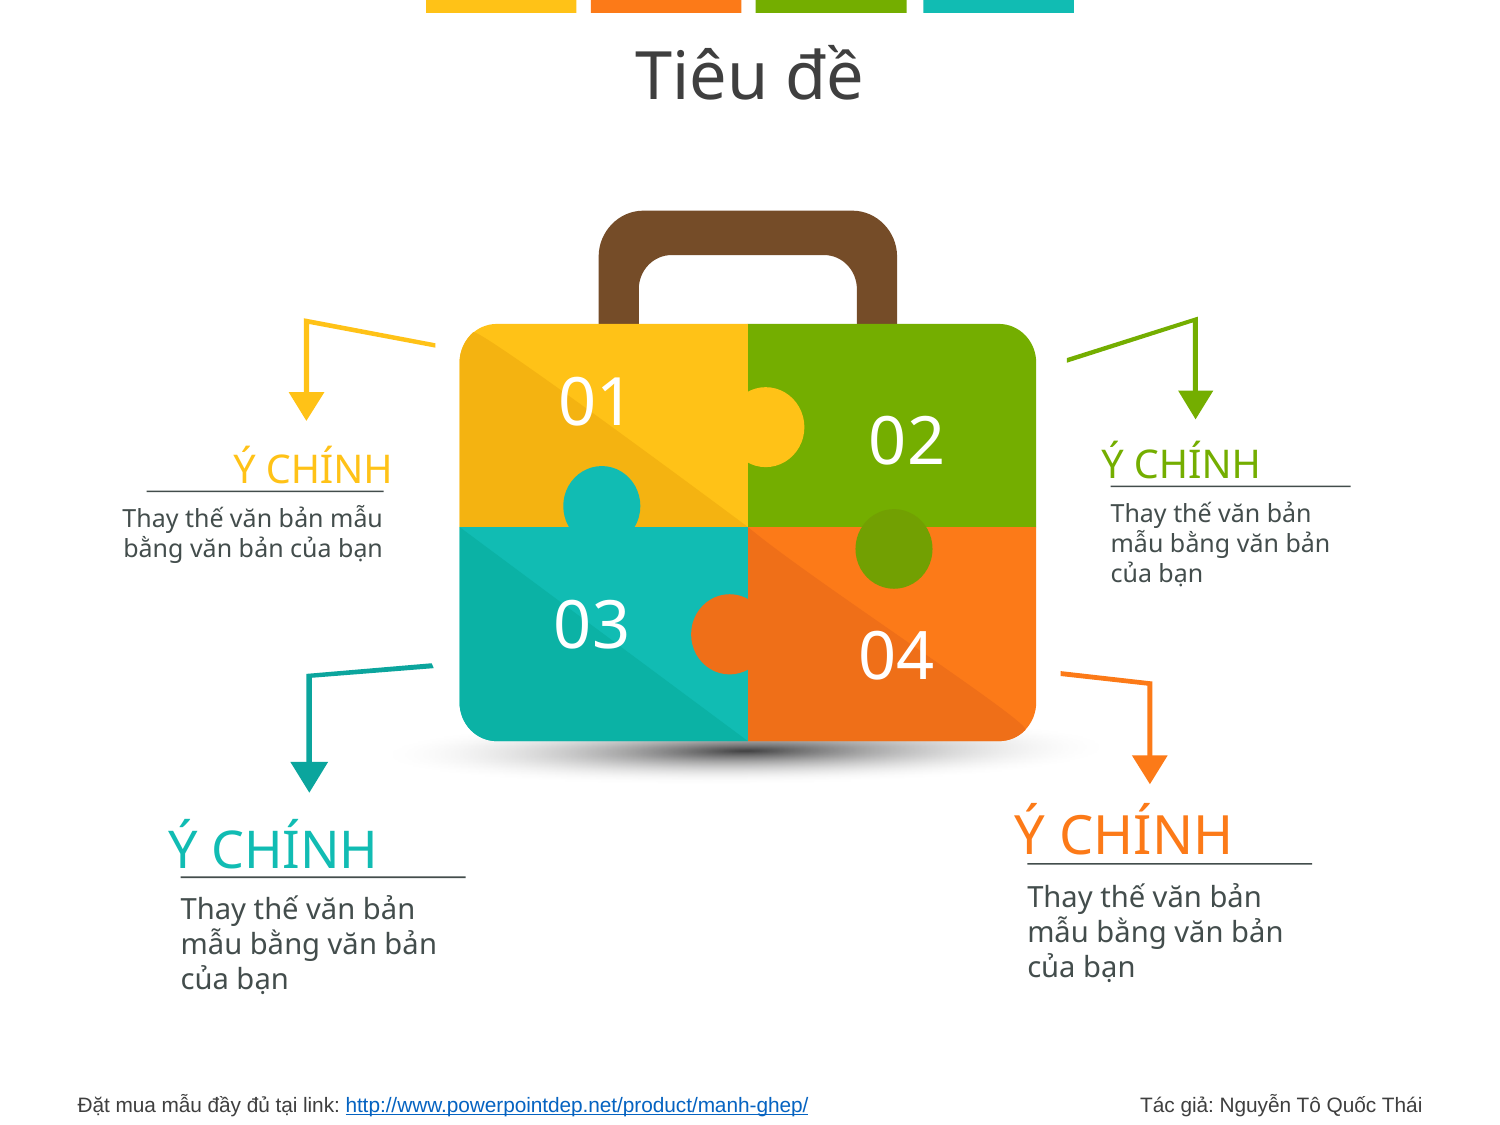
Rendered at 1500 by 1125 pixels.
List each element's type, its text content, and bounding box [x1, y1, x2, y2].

text_box [306, 663, 434, 761]
text_box Thay thế văn bản mẫu bằng văn bản của bạn [1110, 497, 1358, 588]
text_box Thay thế văn bản mẫu bằng văn bản của bạn [110, 502, 384, 563]
text_box [727, 387, 805, 468]
title Tiêu đề [103, 32, 1397, 123]
text_box [474, 323, 748, 526]
text_box [750, 527, 1037, 717]
text_box [290, 761, 329, 793]
text_box [303, 318, 436, 392]
text_box Thay thế văn bản mẫu bằng văn bản của bạn [180, 890, 460, 996]
text_box [288, 392, 325, 421]
text_box 03 [554, 581, 631, 662]
text_box [459, 527, 716, 717]
text_box Ý CHÍNH [1101, 438, 1261, 487]
text_box [855, 509, 933, 589]
text_box [691, 594, 769, 675]
text_box [598, 210, 898, 323]
text_box 04 [858, 612, 935, 693]
text_box 01 [558, 358, 635, 439]
text_box [748, 323, 1037, 527]
text_box [1178, 390, 1214, 420]
text_box 02 [868, 398, 946, 479]
text_box [563, 466, 641, 547]
text_box Thay thế văn bản mẫu bằng văn bản của bạn [1027, 878, 1328, 984]
text_box [748, 527, 1013, 717]
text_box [62, 1084, 1437, 1125]
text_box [425, 0, 1074, 13]
text_box Ý CHÍNH [168, 816, 379, 880]
text_box [461, 527, 748, 717]
text_box Ý CHÍNH [1014, 800, 1234, 866]
text_box [1066, 316, 1198, 390]
text_box Ý CHÍNH [233, 444, 393, 492]
text_box [1060, 671, 1153, 755]
picture [364, 717, 1131, 790]
text_box [459, 332, 748, 527]
text_box [1131, 755, 1168, 785]
